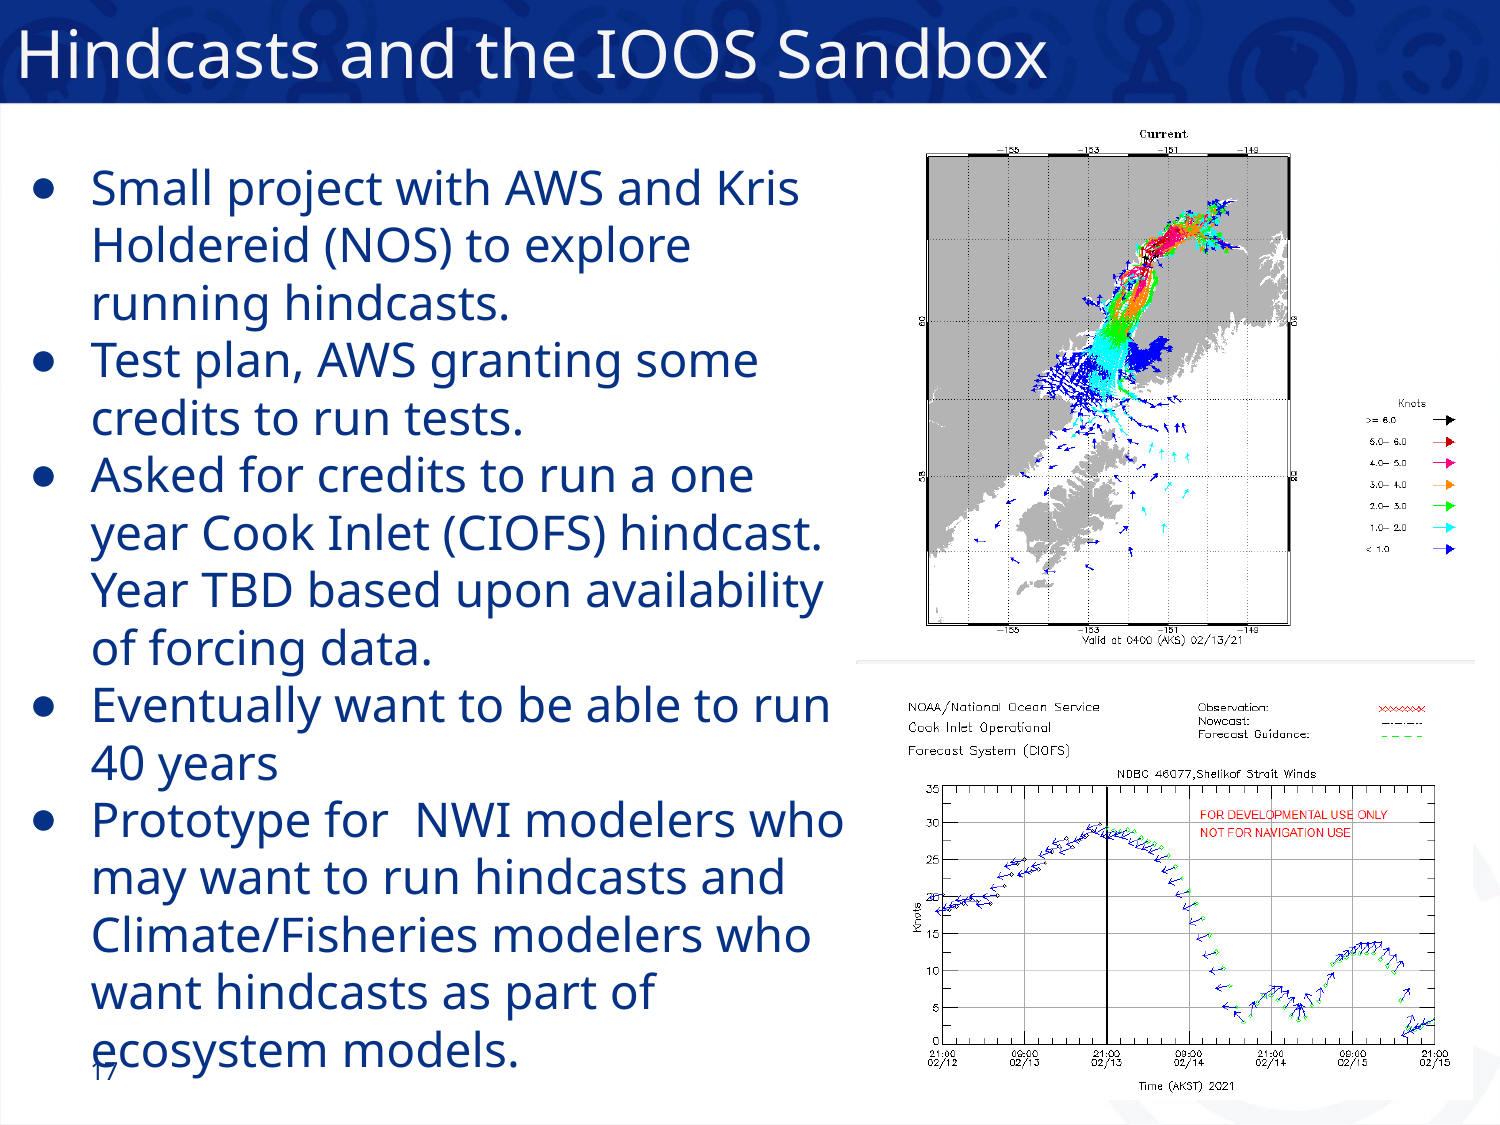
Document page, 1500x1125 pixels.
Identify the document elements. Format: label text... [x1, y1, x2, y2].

list Small project with AWS and Kris Holdereid (NOS) to explore running hindcasts. Test plan, AWS granting some credits to run tests. Asked for credits to run a one year Cook Inlet (CIOFS) hindcast. Year TBD based upon availability of forcing data. Eventually want to be able to run 40 years Prototype for NWI modelers who may want to run hindcasts and Climate/Fisheries modelers who want hindcasts as part of ecosystem models. [0, 149, 873, 1013]
title Hindcasts and the IOOS Sandbox [0, 2, 1500, 100]
slide_number 17 [75, 1042, 200, 1103]
picture [0, 100, 1500, 1125]
